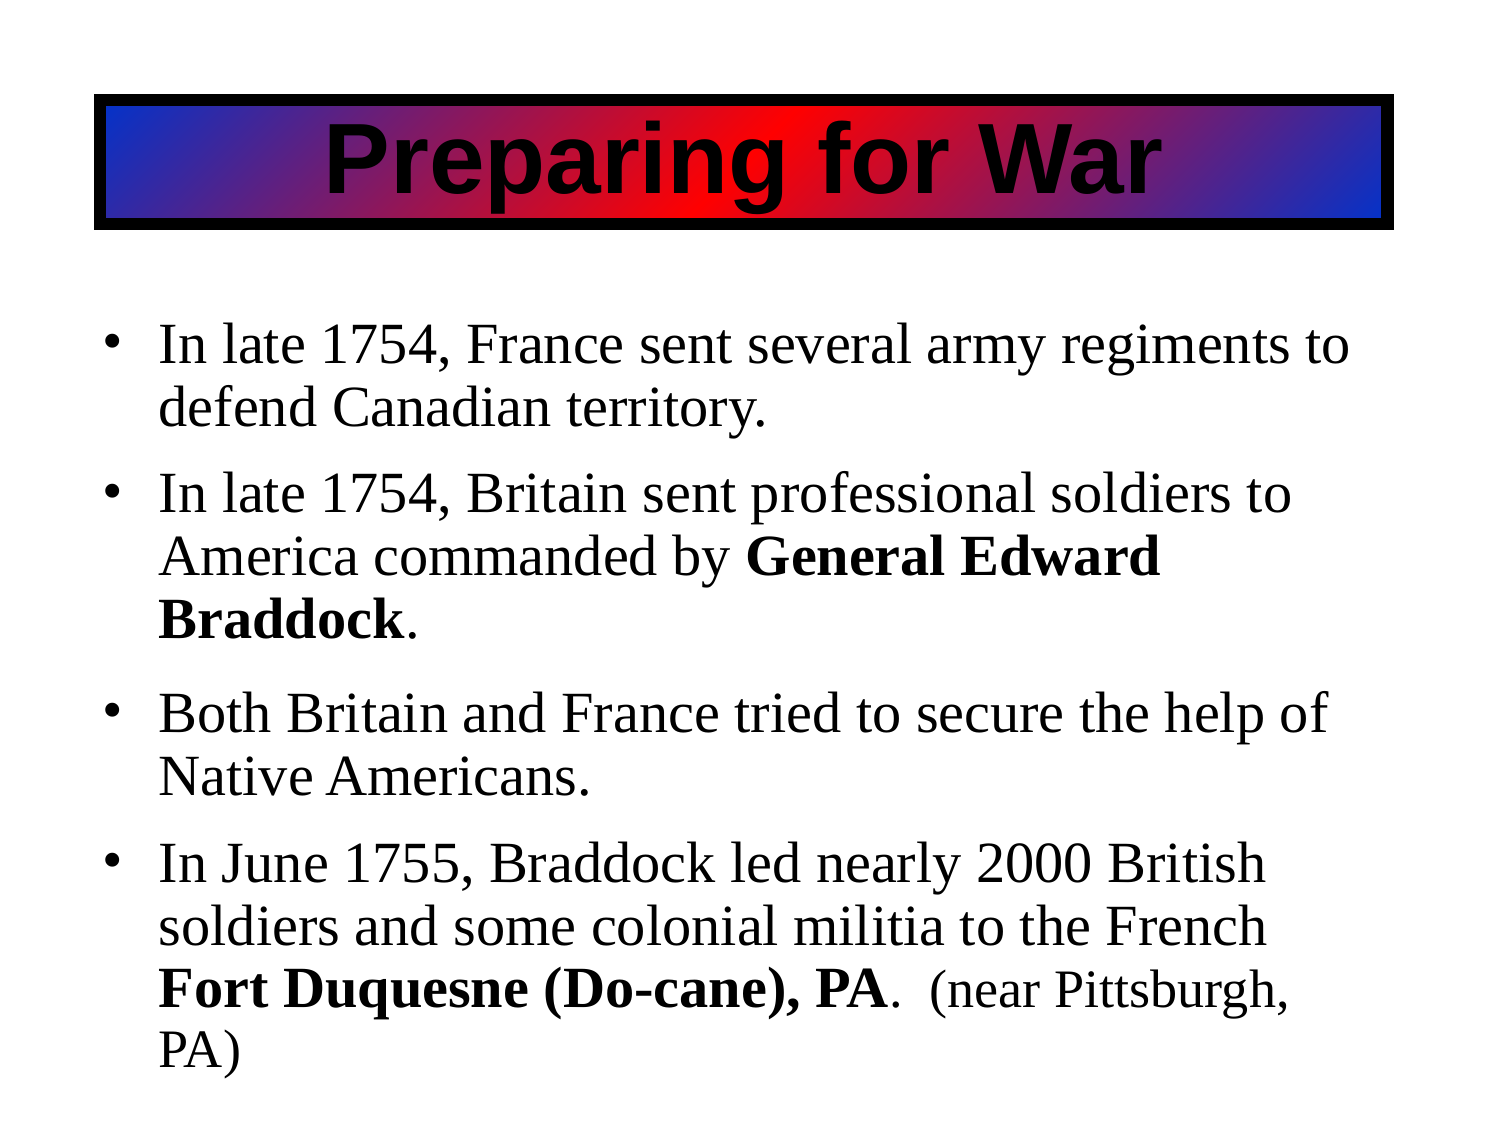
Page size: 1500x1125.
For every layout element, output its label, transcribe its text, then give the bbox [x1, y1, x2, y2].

text_box Both Britain and France tried to secure the help of Native Americans. In June 1755, Braddock led nearly 2000 British soldiers and some colonial militia to the French Fort Duquesne (Do-cane), PA. (near Pittsburgh, PA) [87, 674, 1363, 813]
text_box Preparing for War [99, 99, 1388, 212]
text_box In late 1754, France sent several army regiments to defend Canadian territory. In late 1754, Britain sent professional soldiers to America commanded by General Edward Braddock. [87, 212, 1388, 363]
